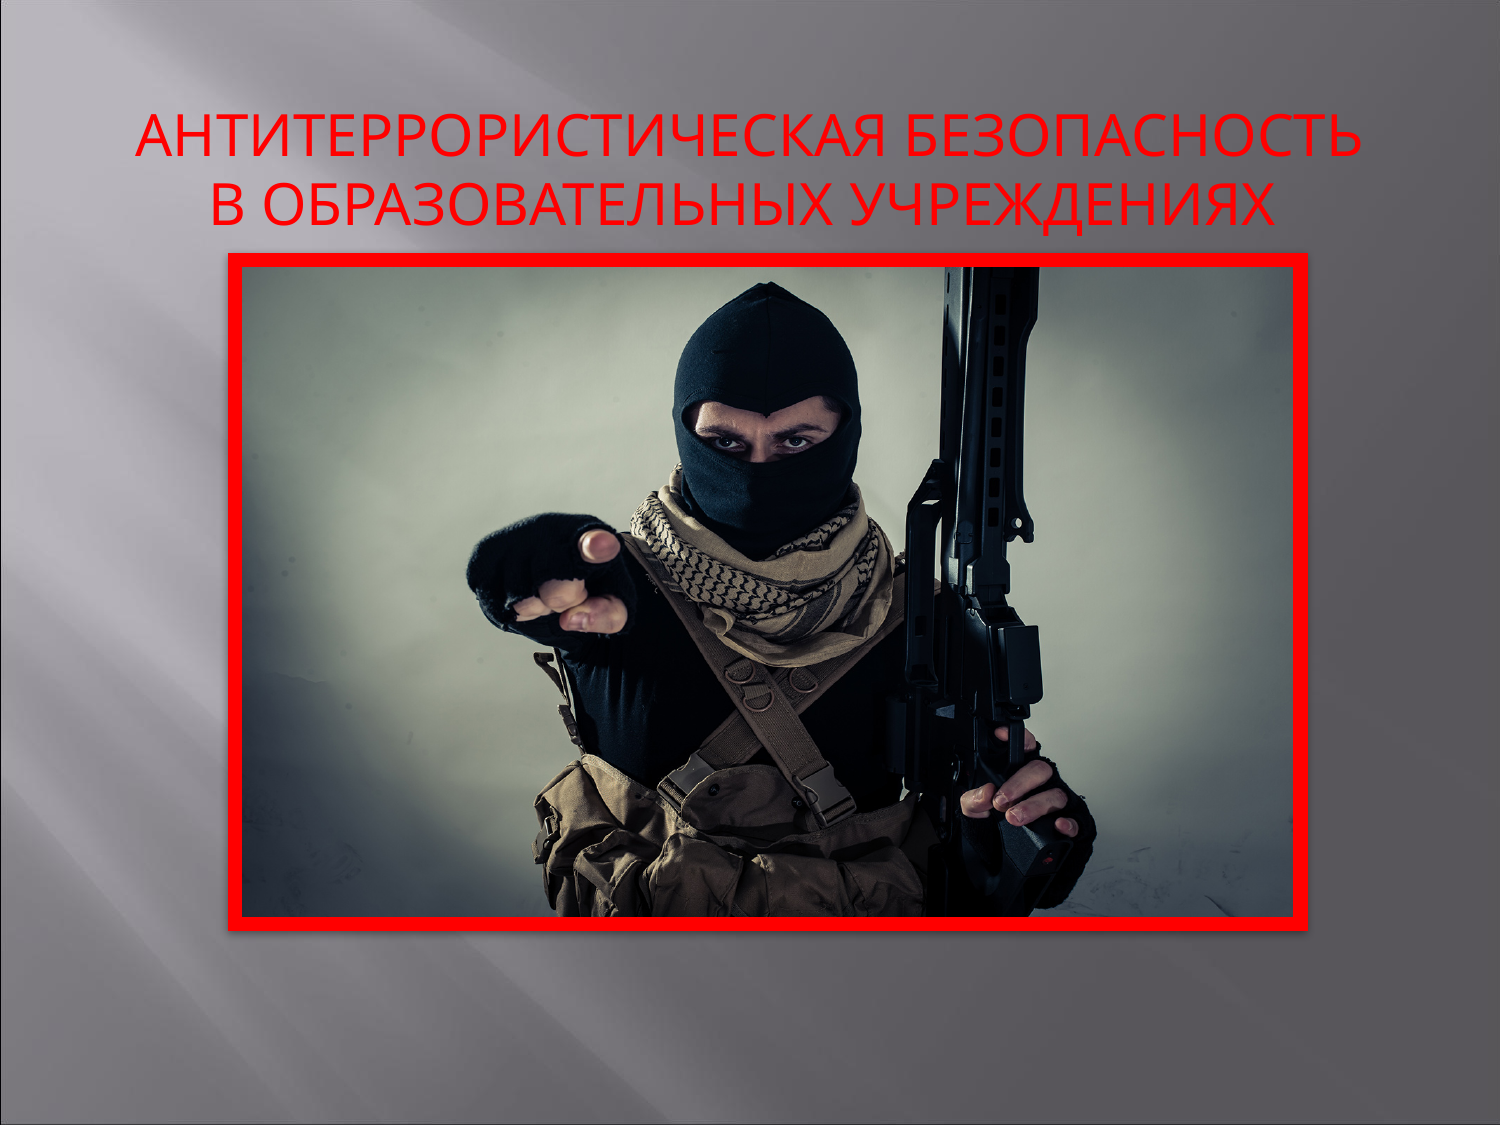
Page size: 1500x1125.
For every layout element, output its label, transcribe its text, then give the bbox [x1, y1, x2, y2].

picture [0, 0, 1500, 1125]
title Антитеррористическая Безопасность в ОБРАЗОВАТЕЛЬНЫХ учреждениях [112, 50, 1388, 238]
